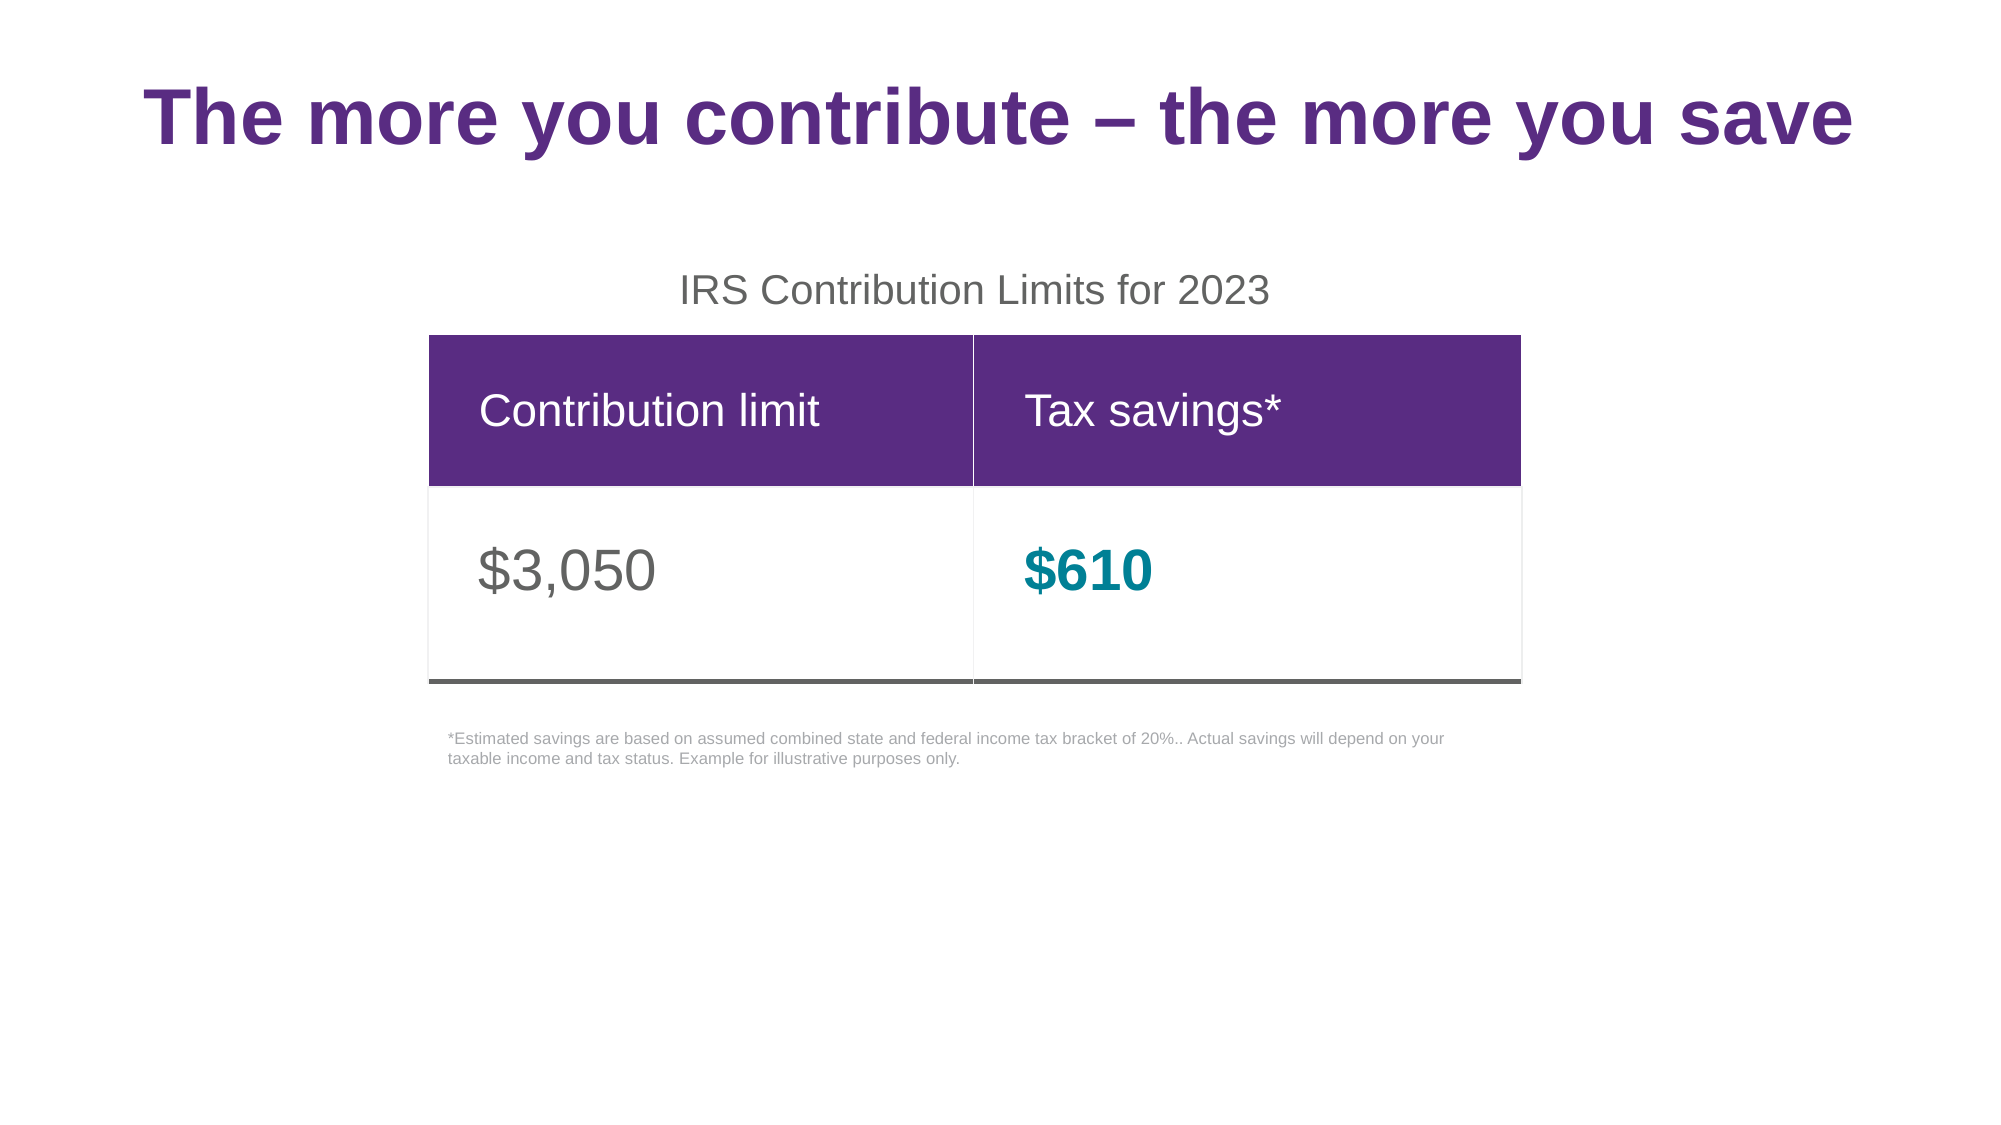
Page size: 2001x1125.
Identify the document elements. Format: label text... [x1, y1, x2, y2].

table_cell $610 [974, 488, 1521, 679]
table_cell $3,050 [429, 488, 973, 679]
text_box IRS Contribution Limits for 2023 [427, 242, 1522, 333]
text_box The more you contribute – the more you save [0, 45, 2000, 180]
text_box *Estimated savings are based on assumed combined state and federal income tax bracket of 20%.. Actual savings will depend on your taxable income and tax status. Example for illustrative purposes only. [427, 708, 1522, 789]
table_header Tax savings* [974, 335, 1521, 486]
table_header Contribution limit [429, 335, 973, 486]
